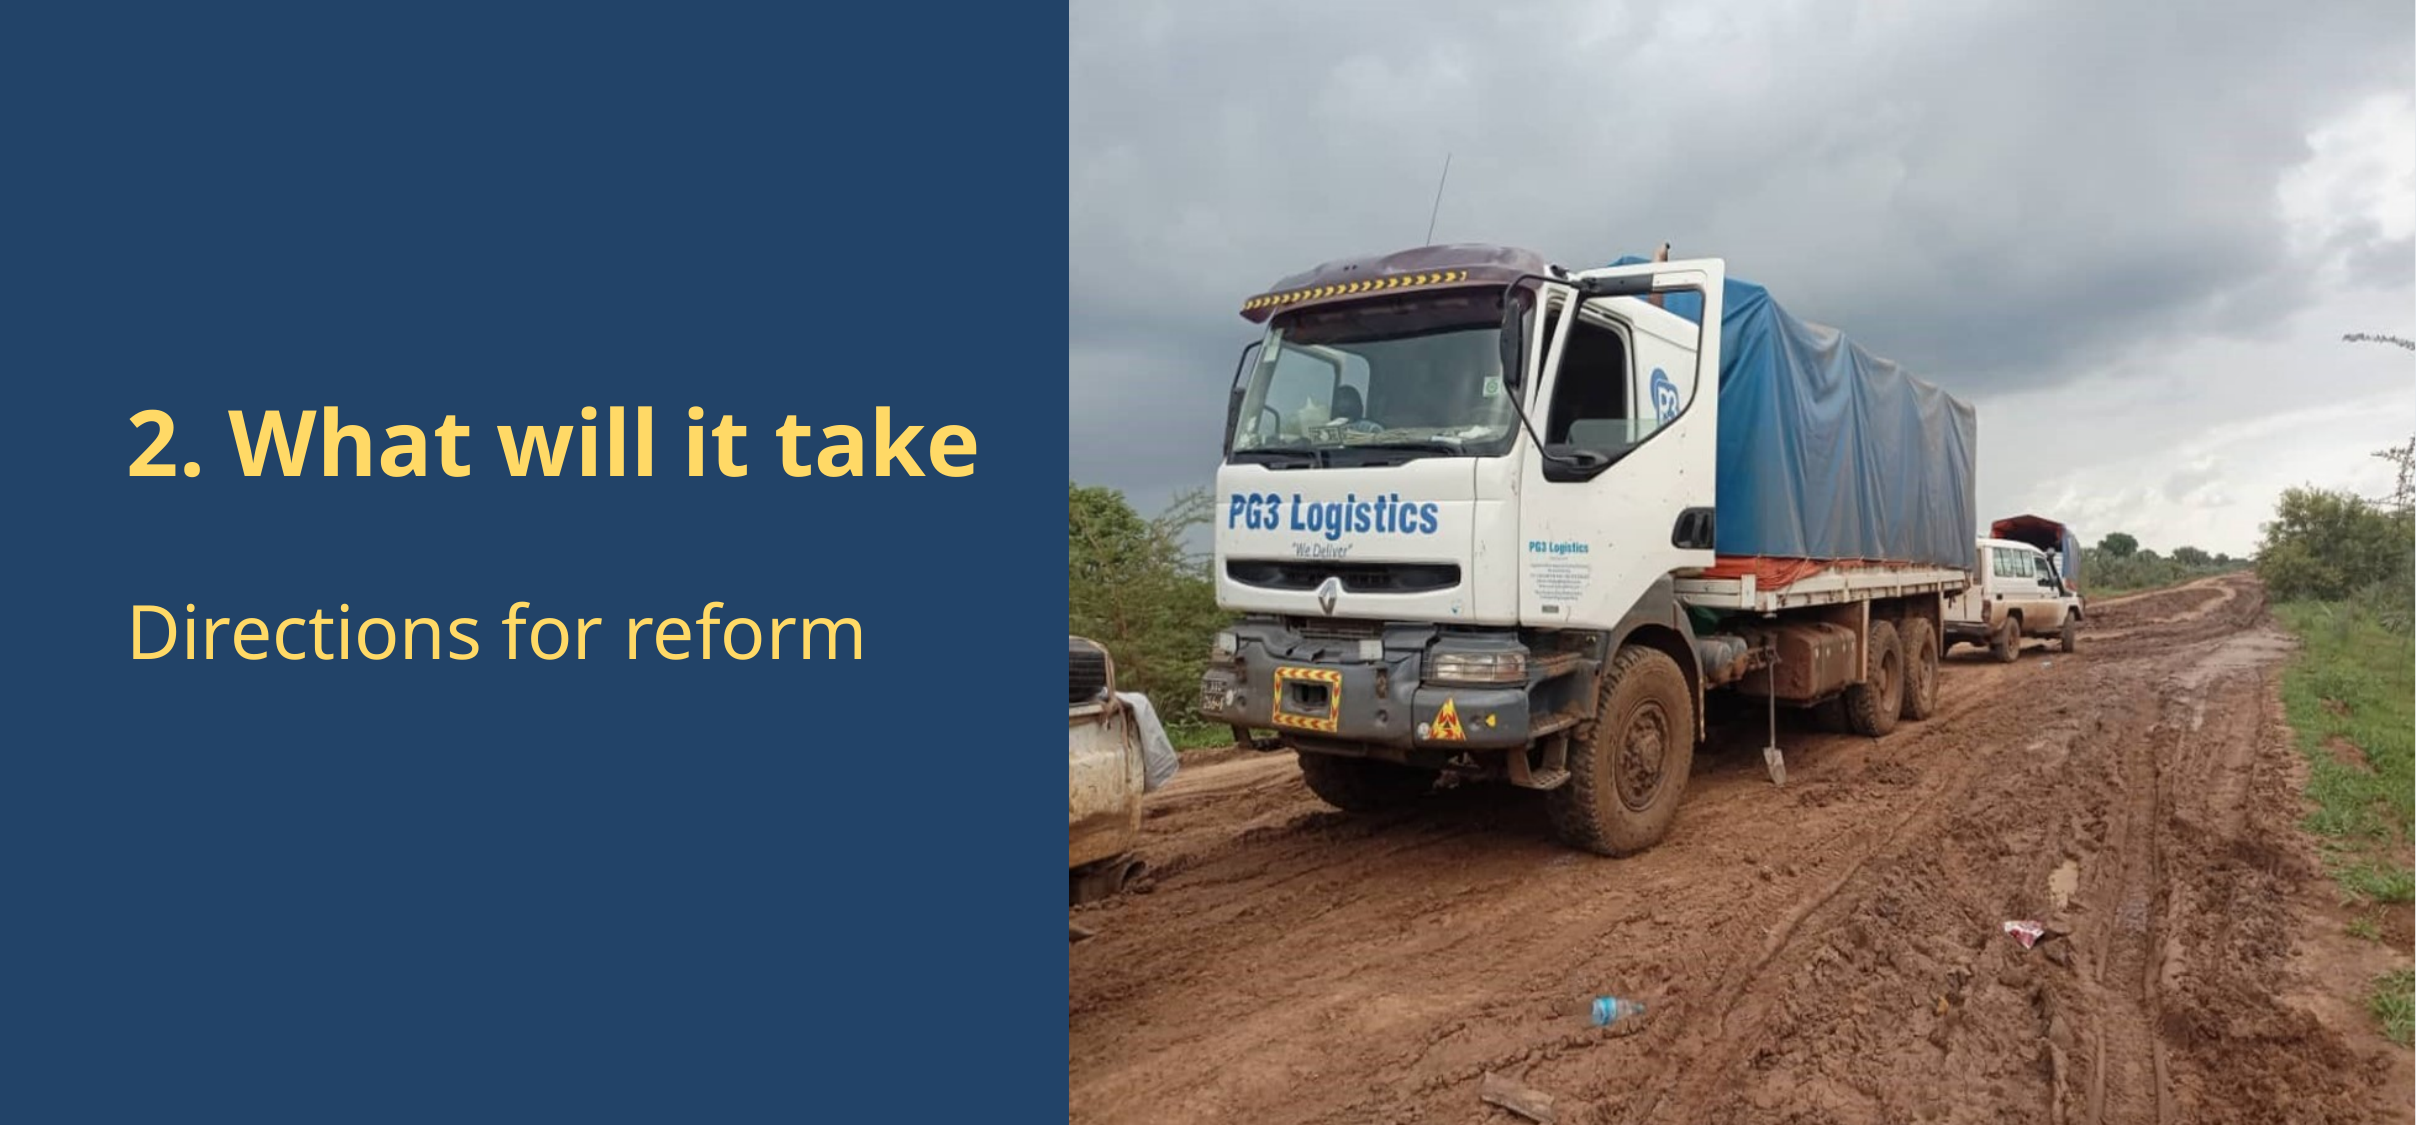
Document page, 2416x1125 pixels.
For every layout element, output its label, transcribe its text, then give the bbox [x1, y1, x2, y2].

picture [1069, 0, 2416, 1125]
text_box [0, 0, 1069, 1125]
text_box 2. What will it take Directions for reform [111, 377, 1012, 682]
